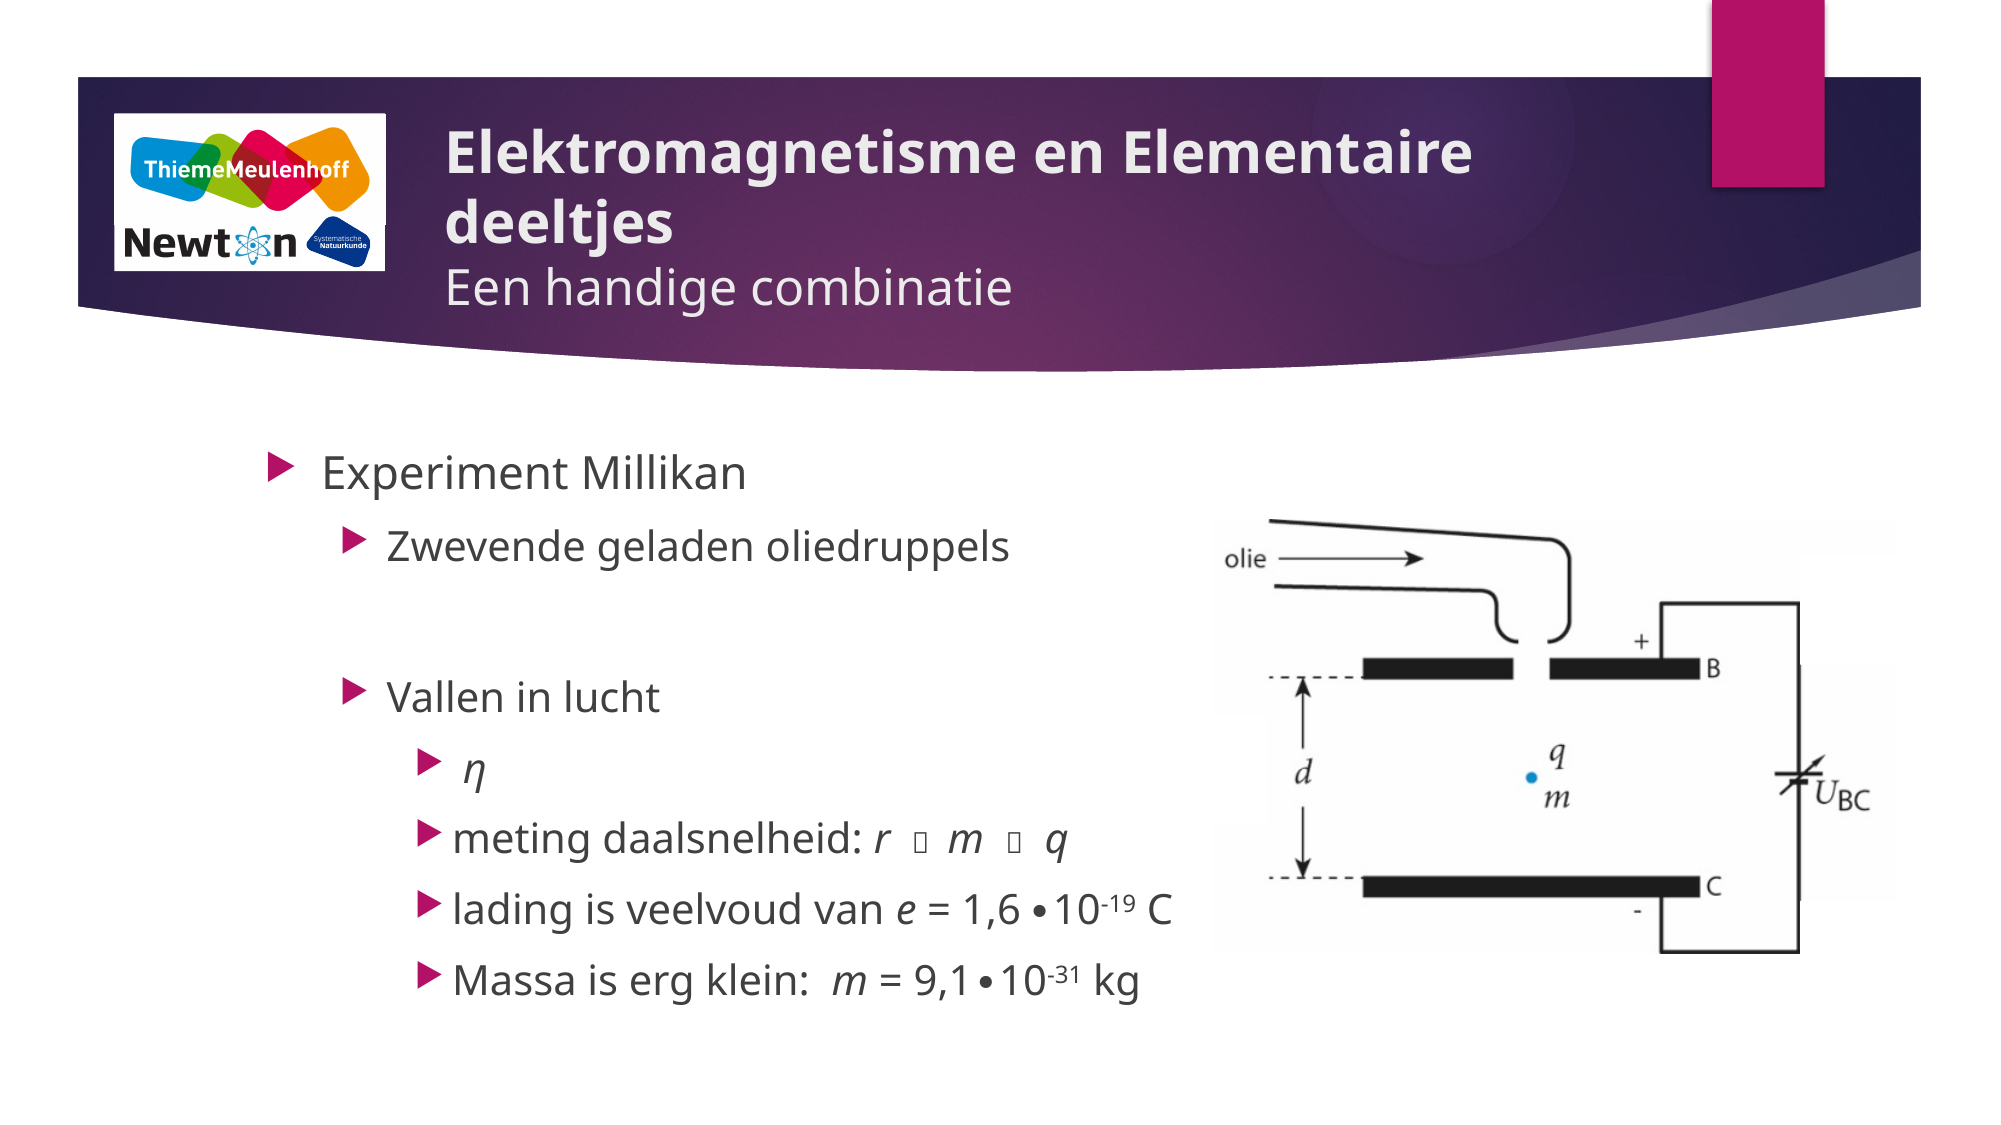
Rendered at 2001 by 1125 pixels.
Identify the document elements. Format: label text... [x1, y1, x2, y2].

title Elektromagnetisme en Elementaire deeltjes Een handige combinatie [430, 163, 1733, 268]
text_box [1183, 519, 1942, 1011]
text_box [114, 113, 386, 272]
